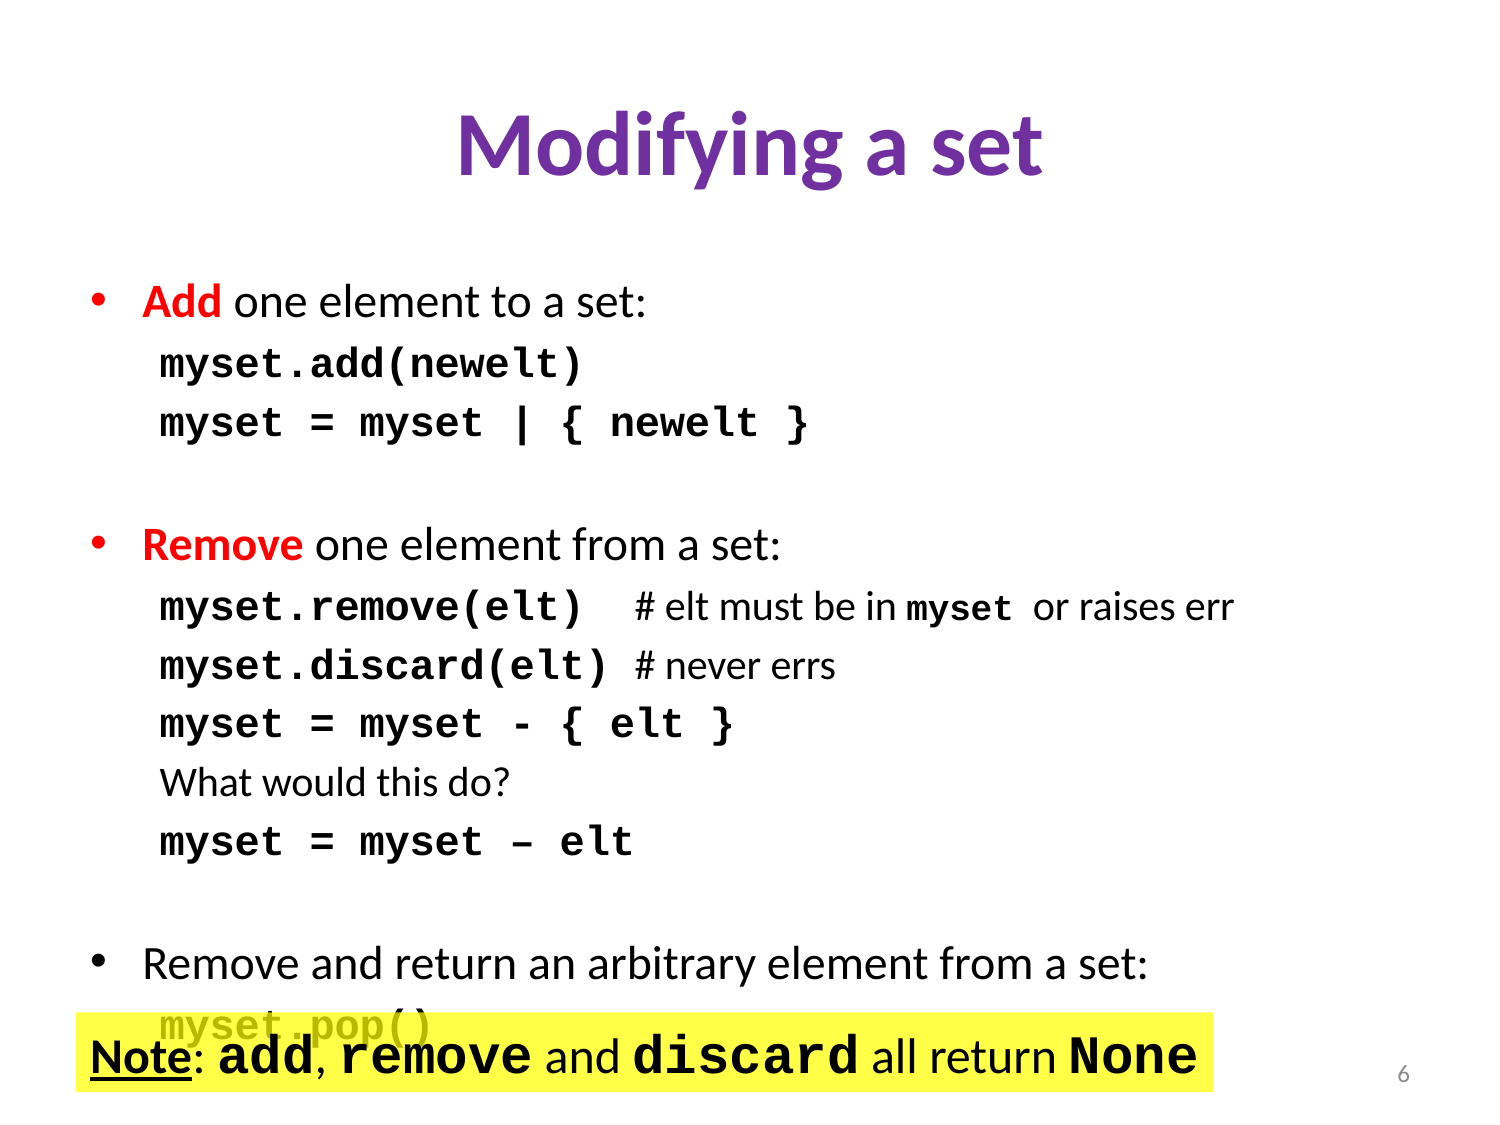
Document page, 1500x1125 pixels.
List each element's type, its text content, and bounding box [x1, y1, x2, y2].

text_box Note: add, remove and discard all return None [75, 1012, 1214, 1093]
title Modifying a set [75, 45, 1425, 233]
slide_number 6 [1074, 1042, 1425, 1103]
list Add one element to a set: myset.add(newelt) myset = myset | { newelt } Remove one element from a set: myset.remove(elt) # elt must be in myset or raises err myset.discard(elt) # never errs myset = myset - { elt } What would this do? myset = myset – elt Remove and return an arbitrary element from a set: myset.pop() [75, 262, 1475, 1063]
